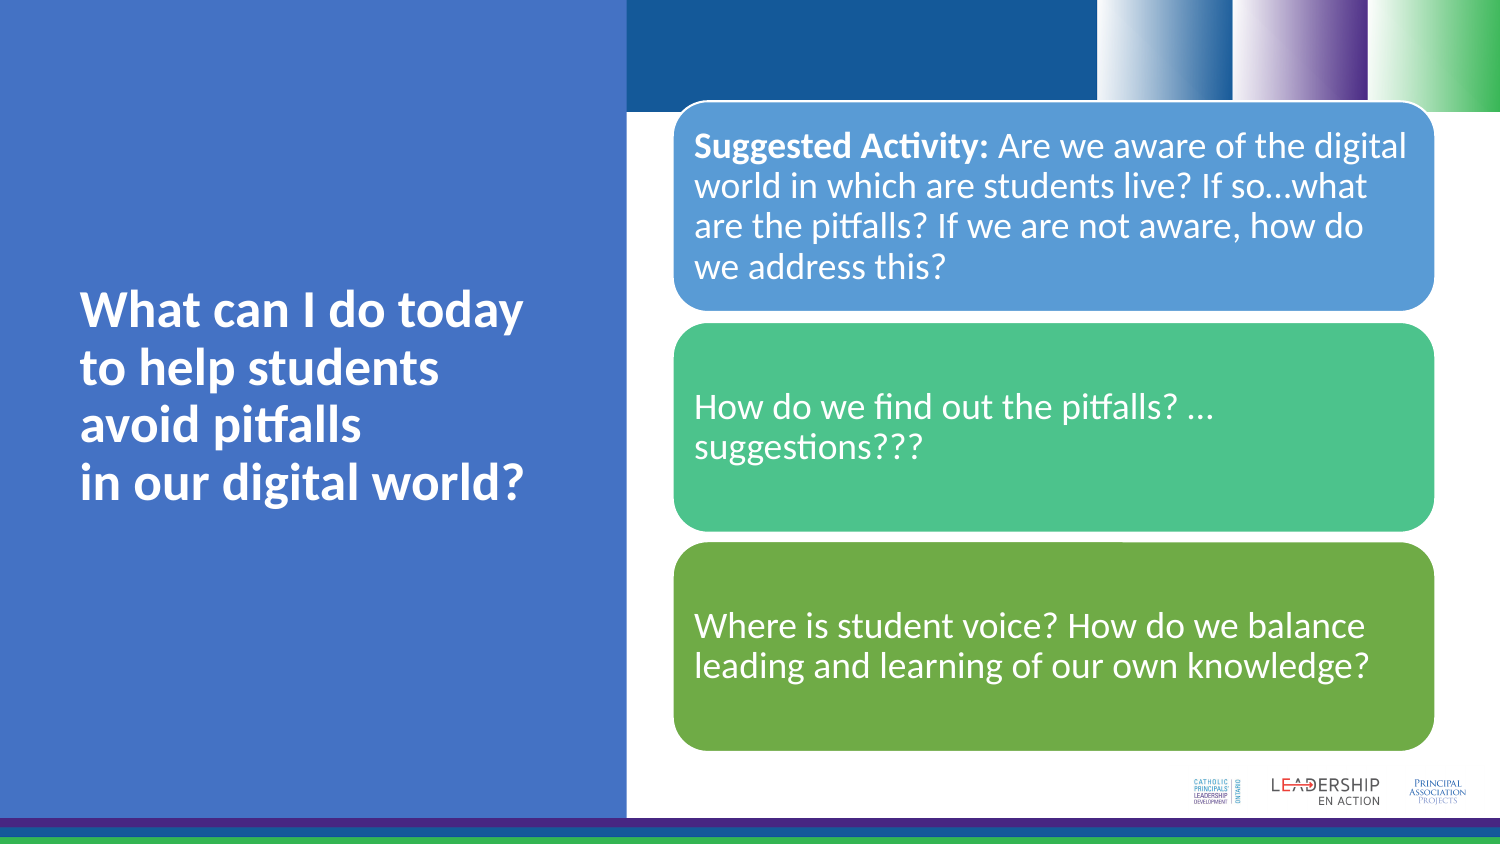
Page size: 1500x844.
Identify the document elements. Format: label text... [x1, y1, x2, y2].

picture [0, 818, 1500, 844]
title What can I do today to help students avoid pitfalls in our digital world? [64, 76, 586, 754]
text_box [672, 101, 1436, 753]
picture [1169, 765, 1485, 814]
text_box [0, 0, 627, 817]
picture [627, 0, 1500, 112]
